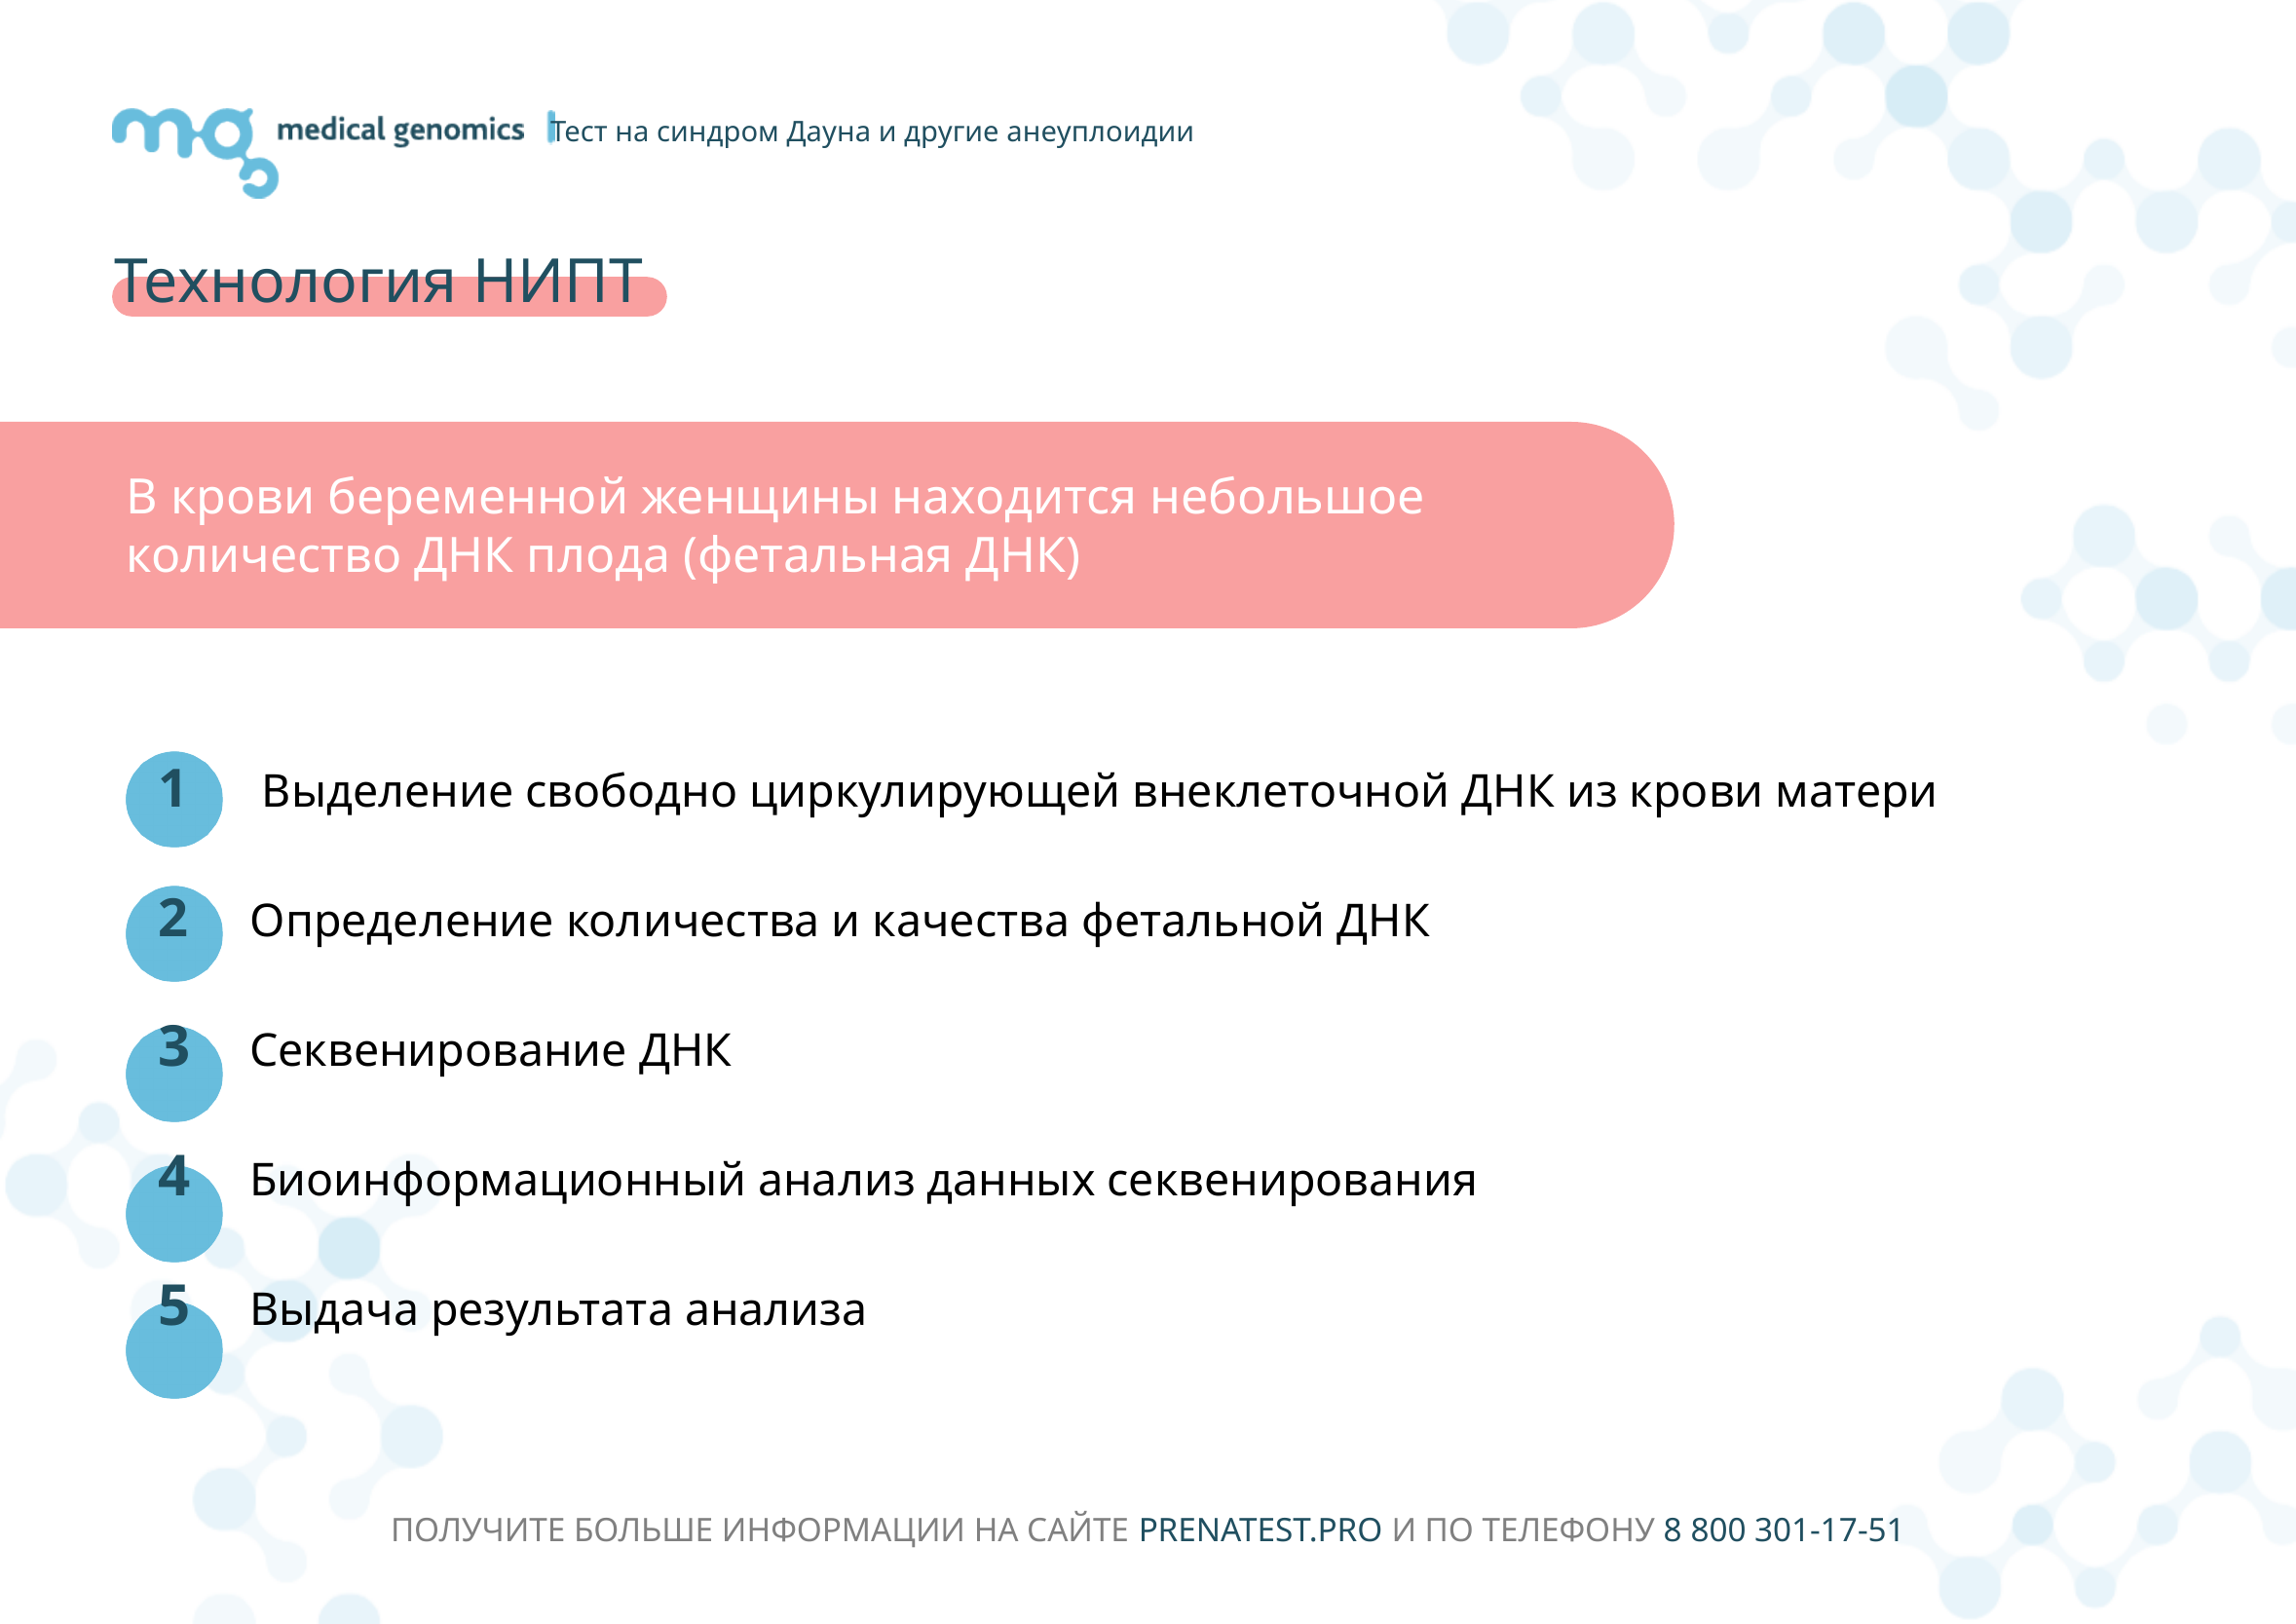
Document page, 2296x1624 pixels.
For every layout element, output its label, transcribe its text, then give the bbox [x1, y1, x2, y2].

text_box [659, 279, 668, 315]
list 1 Выделение свободно циркулирующей внеклеточной ДНК из крови матери 2 Определение количества и качества фетальной ДНК 3 Секвенирование ДНК 4 Биоинформационный анализ данных секвенирования 5 Выдача результата анализа [143, 421, 1961, 1419]
text_box Технология НИПТ [99, 234, 659, 322]
picture [0, 0, 2296, 1624]
text_box ПОЛУЧИТЕ БОЛЬШЕ ИНФОРМАЦИИ НА САЙТЕ PRENATEST.PRO И ПО ТЕЛЕФОНУ 8 800 301-17-51 [252, 1501, 2044, 1556]
text_box В крови беременной женщины находится небольшое количество ДНК плода (фетальная ДНК) [112, 457, 1562, 589]
text_box Тест на синдром Дауна и другие анеуплоидии [536, 105, 1210, 155]
text_box [0, 420, 1675, 629]
